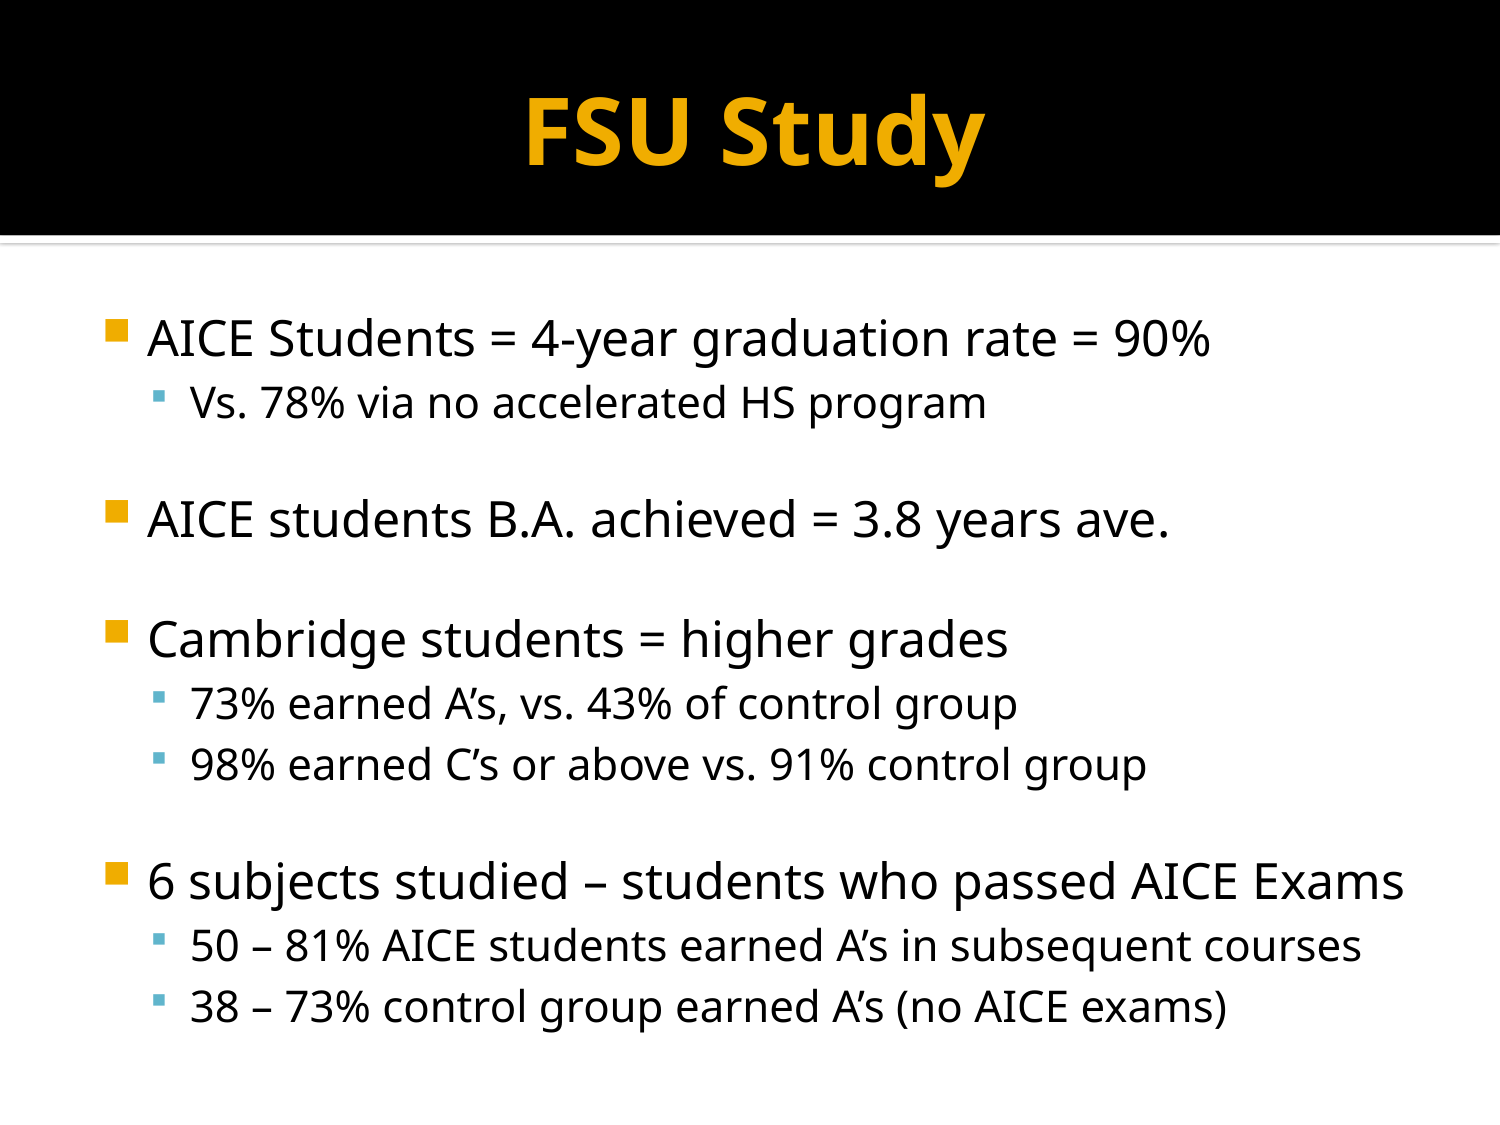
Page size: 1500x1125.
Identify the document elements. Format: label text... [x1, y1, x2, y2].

list AICE Students = 4-year graduation rate = 90% Vs. 78% via no accelerated HS program AICE students B.A. achieved = 3.8 years ave. Cambridge students = higher grades 73% earned A’s, vs. 43% of control group 98% earned C’s or above vs. 91% control group 6 subjects studied – students who passed AICE Exams 50 – 81% AICE students earned A’s in subsequent courses 38 – 73% control group earned A’s (no AICE exams) [75, 291, 1475, 1050]
title FSU Study [75, 25, 1425, 231]
